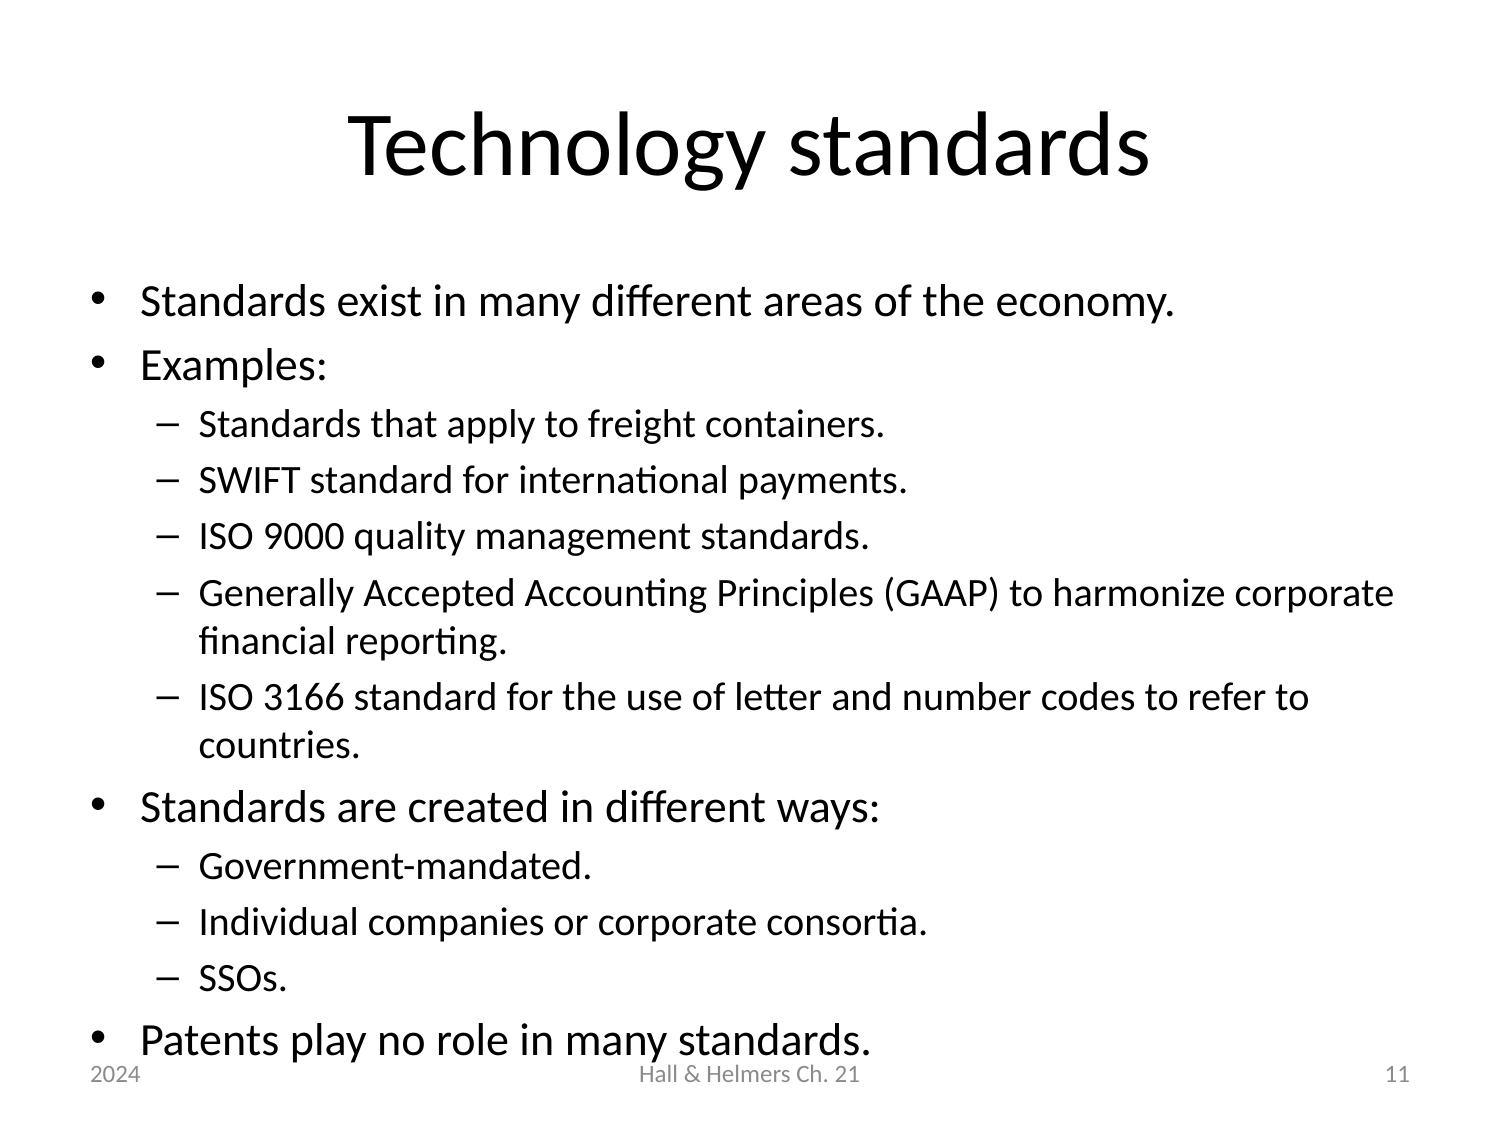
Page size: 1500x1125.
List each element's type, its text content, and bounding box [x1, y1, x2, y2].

list Standards exist in many different areas of the economy. Examples: Standards that apply to freight containers. SWIFT standard for international payments. ISO 9000 quality management standards. Generally Accepted Accounting Principles (GAAP) to harmonize corporate financial reporting. ISO 3166 standard for the use of letter and number codes to refer to countries. Standards are created in different ways: Government-mandated. Individual companies or corporate consortia. SSOs. Patents play no role in many standards. [75, 262, 1425, 1080]
slide_number 2024 [75, 1042, 425, 1103]
footer Hall & Helmers Ch. 21 [512, 1042, 988, 1103]
title Technology standards [75, 45, 1425, 233]
slide_number 11 [1074, 1042, 1425, 1103]
